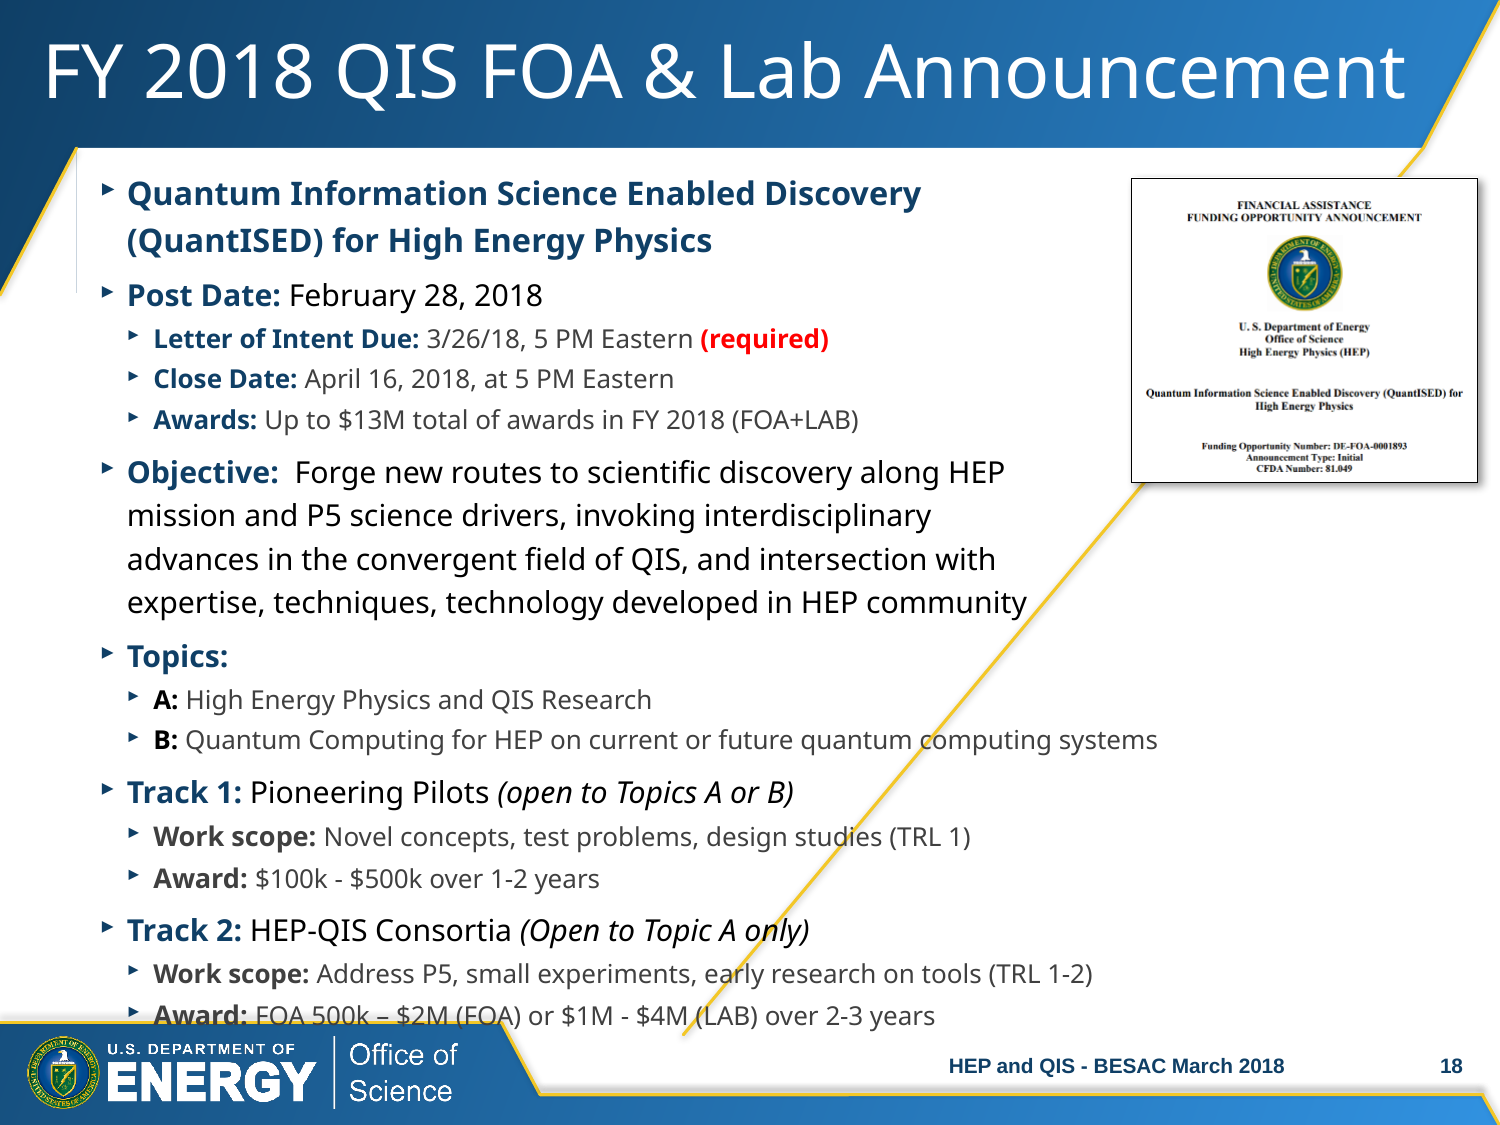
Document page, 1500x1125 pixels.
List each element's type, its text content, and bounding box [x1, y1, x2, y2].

slide_number 18 [1407, 1034, 1478, 1095]
footer HEP and QIS - BESAC March 2018 [826, 1034, 1407, 1095]
picture [27, 1036, 458, 1109]
picture [1131, 177, 1479, 484]
list Quantum Information Science Enabled Discovery (QuantISED) for High Energy Physics Post Date: February 28, 2018 Letter of Intent Due: 3/26/18, 5 PM Eastern (required) Close Date: April 16, 2018, at 5 PM Eastern Awards: Up to $13M total of awards in FY 2018 (FOA+LAB) Objective: Forge new routes to scientific discovery along HEP mission and P5 science drivers, invoking interdisciplinary advances in the convergent field of QIS, and intersection with expertise, techniques, technology developed in HEP community Topics: A: High Energy Physics and QIS Research B: Quantum Computing for HEP on current or future quantum computing systems Track 1: Pioneering Pilots (open to Topics A or B) Work scope: Novel concepts, test problems, design studies (TRL 1) Award: $100k - $500k over 1-2 years Track 2: HEP-QIS Consortia (Open to Topic A only) Work scope: Address P5, small experiments, early research on tools (TRL 1-2) Award: FOA 500k – $2M (FOA) or $1M - $4M (LAB) over 2-3 years [76, 157, 1478, 1044]
title FY 2018 QIS FOA & Lab Announcement [27, 0, 1478, 148]
